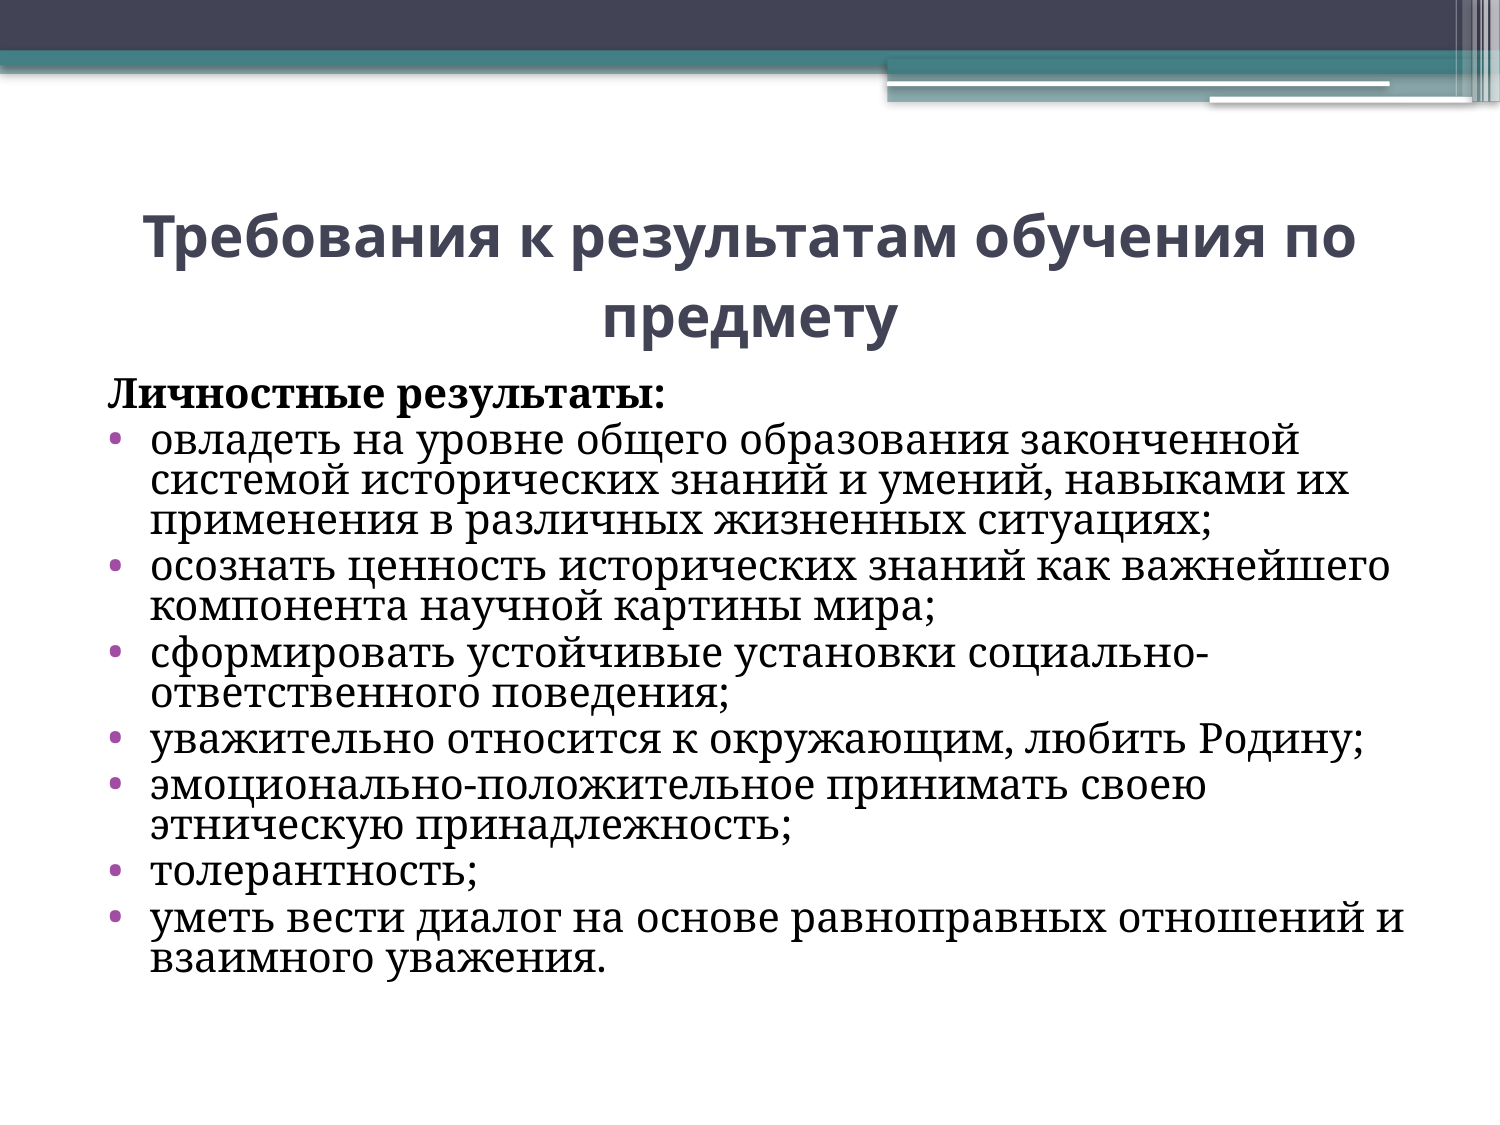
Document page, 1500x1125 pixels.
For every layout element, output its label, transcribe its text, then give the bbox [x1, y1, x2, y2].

title Требования к результатам обучения по предмету [74, 187, 1426, 363]
list Личностные результаты: овладеть на уровне общего образования законченной системой исторических знаний и умений, навыками их применения в различных жизненных ситуациях; осознать ценность исторических знаний как важнейшего компонента научной картины мира; сформировать устойчивые установки социально-ответственного поведения; уважительно относится к окружающим, любить Родину; эмоционально-положительное принимать своею этническую принадлежность; толерантность; уметь вести диалог на основе равноправных отношений и взаимного уважения. [74, 368, 1426, 1079]
